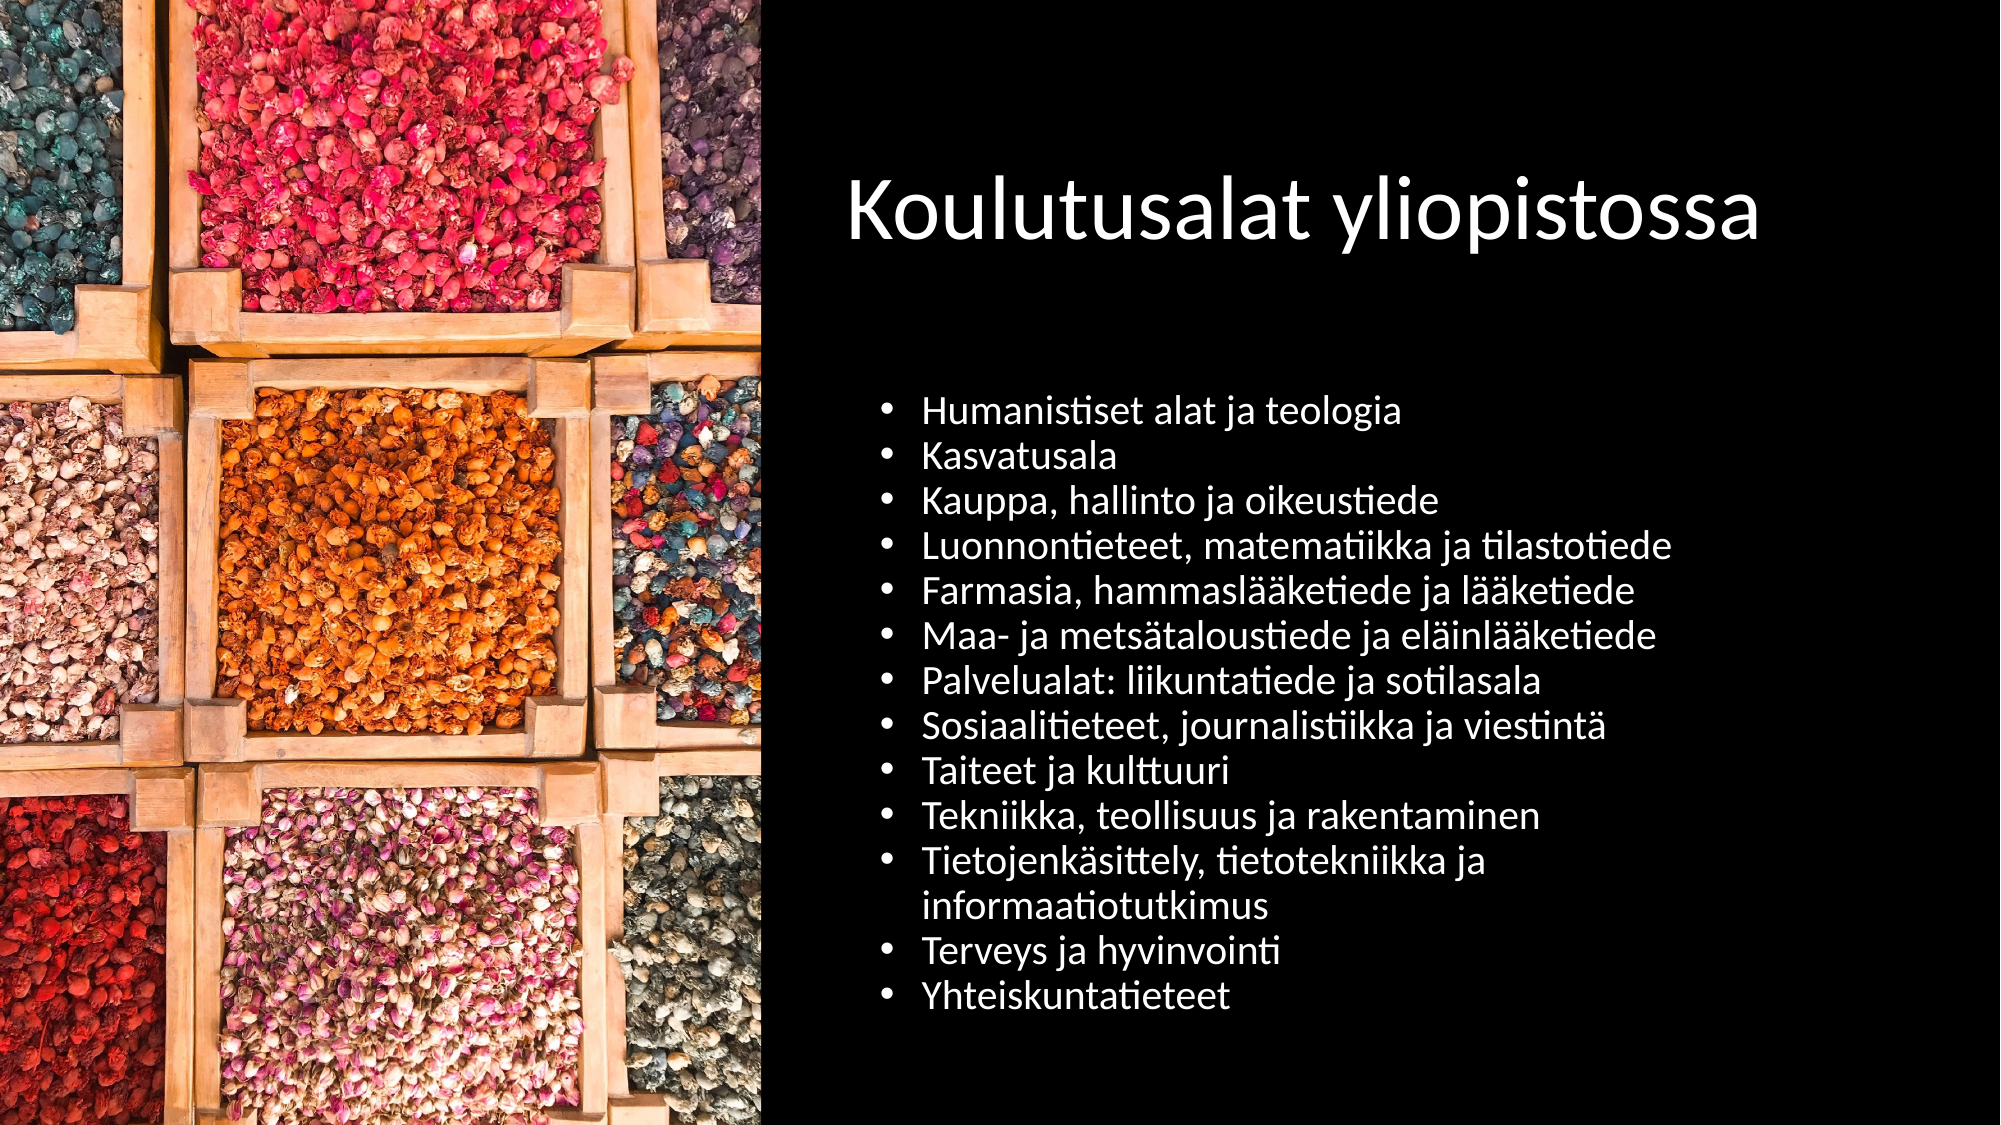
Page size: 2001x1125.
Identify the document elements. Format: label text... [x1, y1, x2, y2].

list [0, 0, 762, 1125]
list Humanistiset alat ja teologia Kasvatusala Kauppa, hallinto ja oikeustiede Luonnontieteet, matematiikka ja tilastotiede Farmasia, hammaslääketiede ja lääketiede Maa- ja metsätaloustiede ja eläinlääketiede Palvelualat: liikuntatiede ja sotilasala Sosiaalitieteet, journalistiikka ja viestintä Taiteet ja kulttuuri Tekniikka, teollisuus ja rakentaminen Tietojenkäsittely, tietotekniikka ja informaatiotutkimus Terveys ja hyvinvointi Yhteiskuntatieteet [831, 381, 1845, 1014]
title Koulutusalat yliopistossa [831, 59, 1845, 360]
